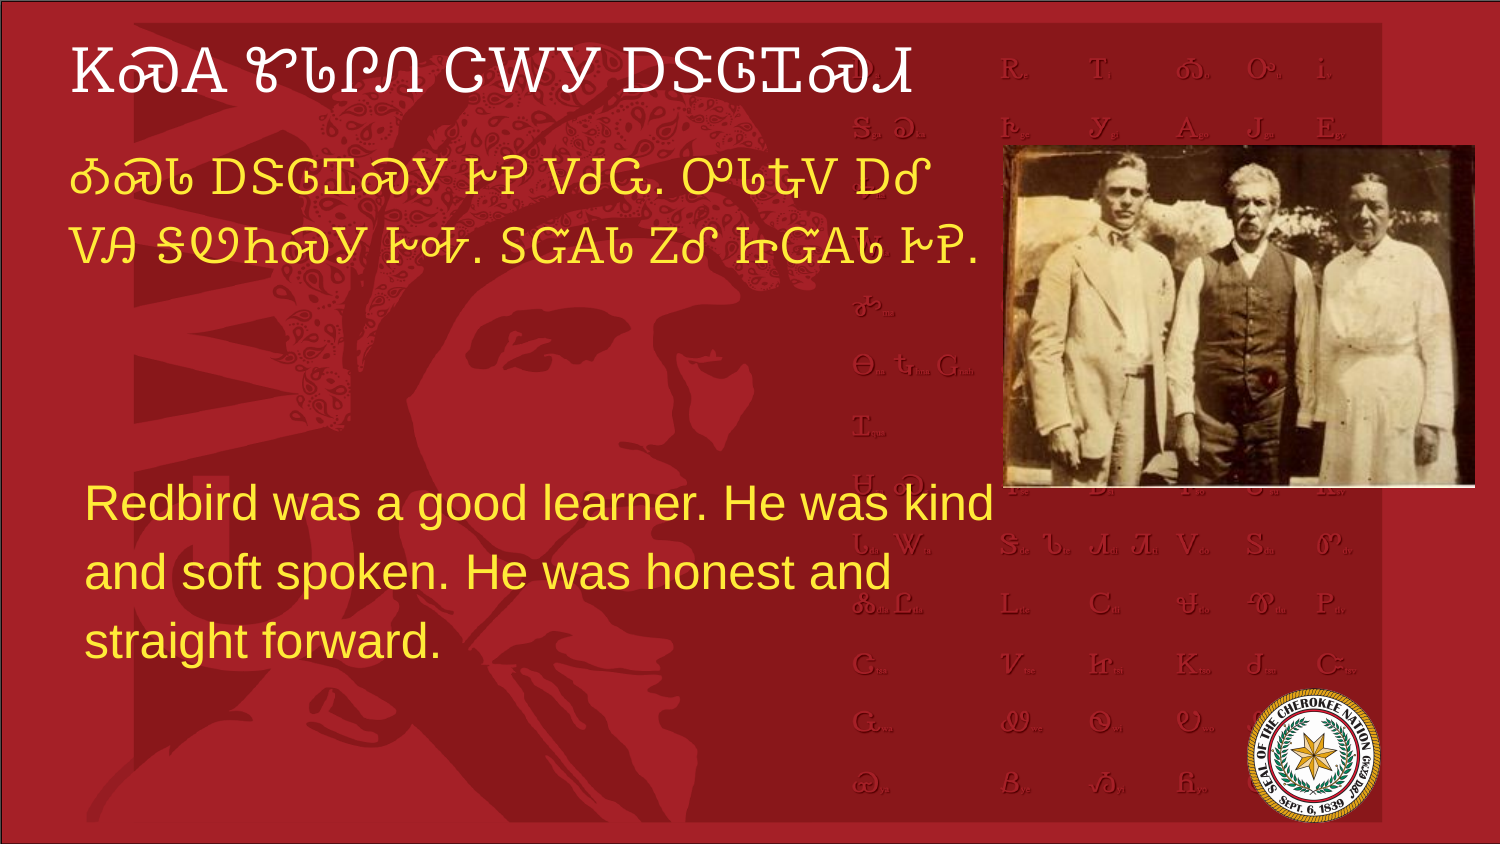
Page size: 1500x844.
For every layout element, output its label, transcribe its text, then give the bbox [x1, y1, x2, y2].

title ᏦᏍᎪ ᏑᏓᎵᏁ ᏣᎳᎩ ᎠᏕᎶᏆᏍᏗ [53, 7, 1426, 121]
list Redbird was a good learner. He was kind and soft spoken. He was honest and straight forward. [69, 446, 1048, 743]
picture [0, 0, 1500, 844]
list ᎣᏍᏓ ᎠᏕᎶᏆᏍᎩ ᎨᎮ ᏙᏧᏩ. ᎤᏓᎿᏙ ᎠᎴ ᏙᎯ ᎦᏬᏂᏍᎩ ᎨᎭ. ᏚᏳᎪᏓ ᏃᎴ ᏥᏳᎪᏓ ᎨᎮ. [53, 120, 1032, 417]
